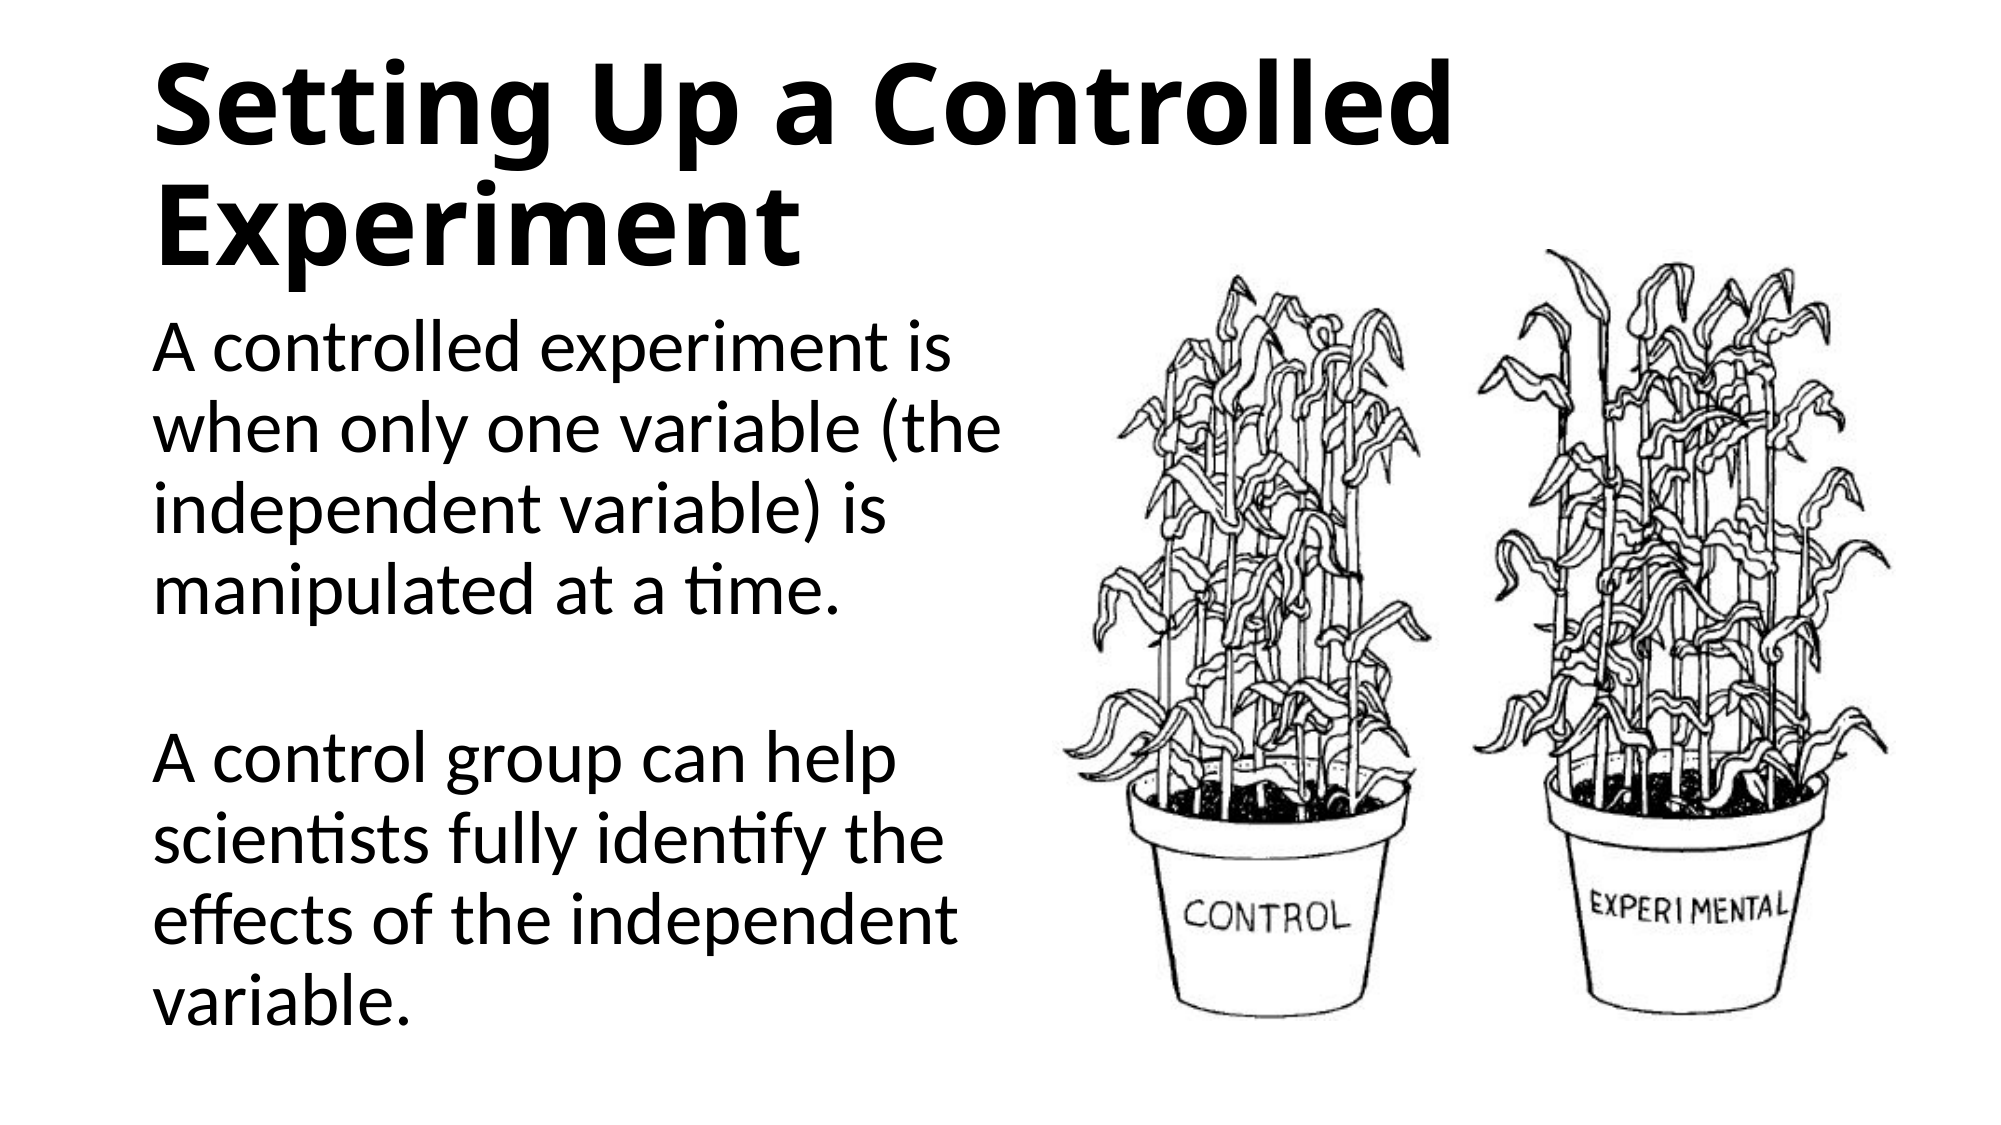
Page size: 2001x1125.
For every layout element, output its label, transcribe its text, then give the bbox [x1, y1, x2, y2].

list A controlled experiment is when only one variable (the independent variable) is manipulated at a time. A control group can help scientists fully identify the effects of the independent variable. [137, 299, 1084, 1045]
picture [1052, 249, 1896, 1021]
title Setting Up a Controlled Experiment. [137, 59, 1863, 278]
